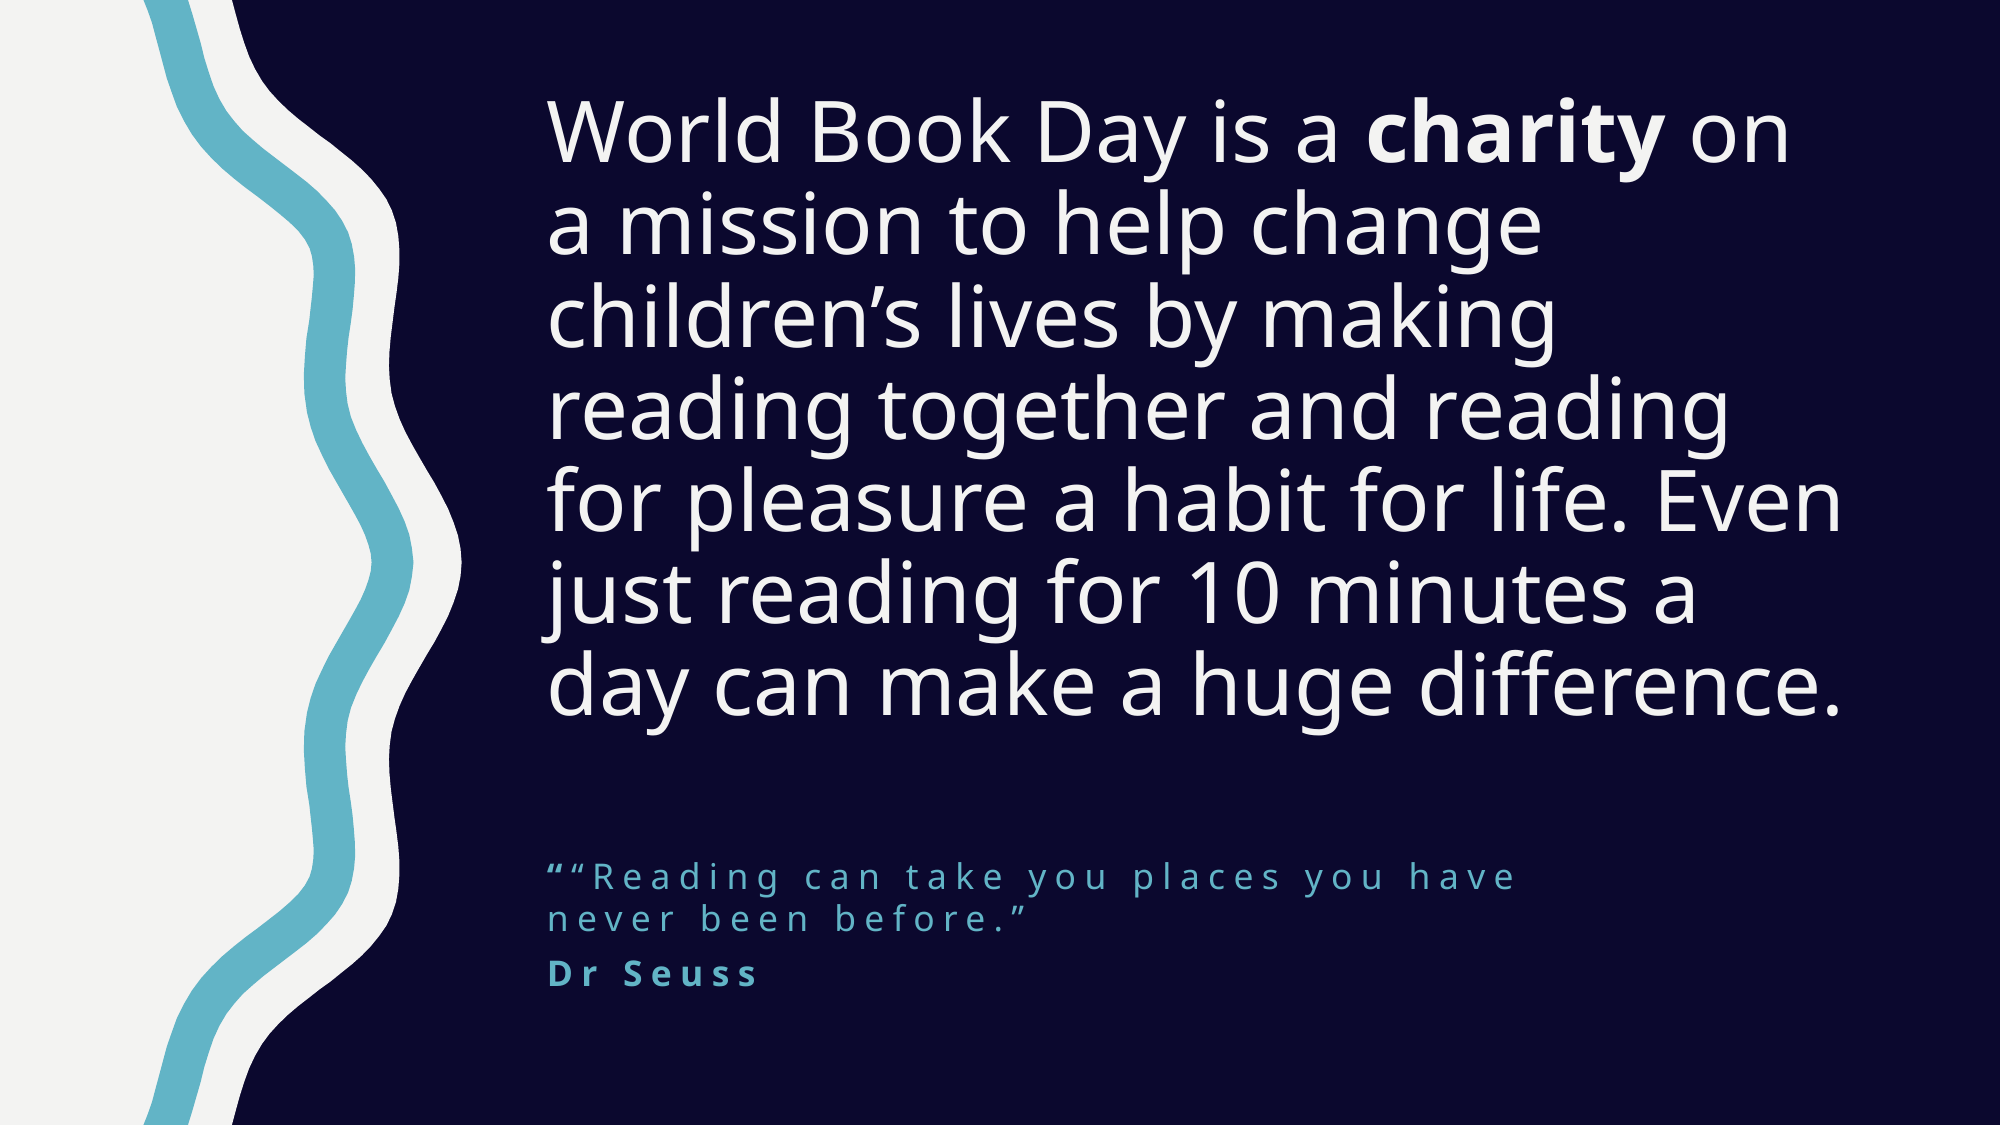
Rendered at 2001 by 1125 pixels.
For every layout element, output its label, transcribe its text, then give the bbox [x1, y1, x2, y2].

list ““Reading can take you places you have never been before.” Dr Seuss [531, 846, 1684, 1003]
title World Book Day is a charity on a mission to help change children’s lives by making reading together and reading for pleasure a habit for life. Even just reading for 10 minutes a day can make a huge difference. [531, 74, 1875, 742]
